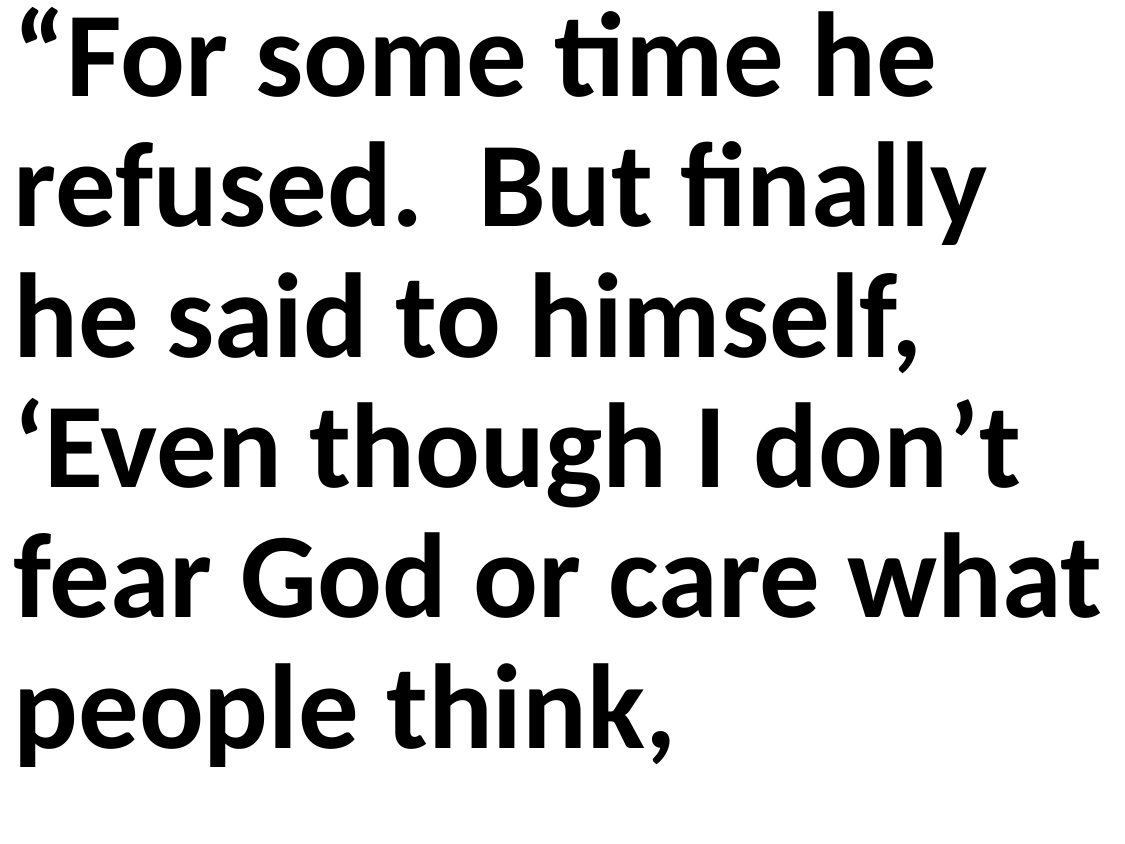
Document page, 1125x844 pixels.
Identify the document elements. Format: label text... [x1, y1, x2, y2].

list “For some time he refused. But finally he said to himself, ‘Even though I don’t fear God or care what people think, [0, 0, 1125, 685]
